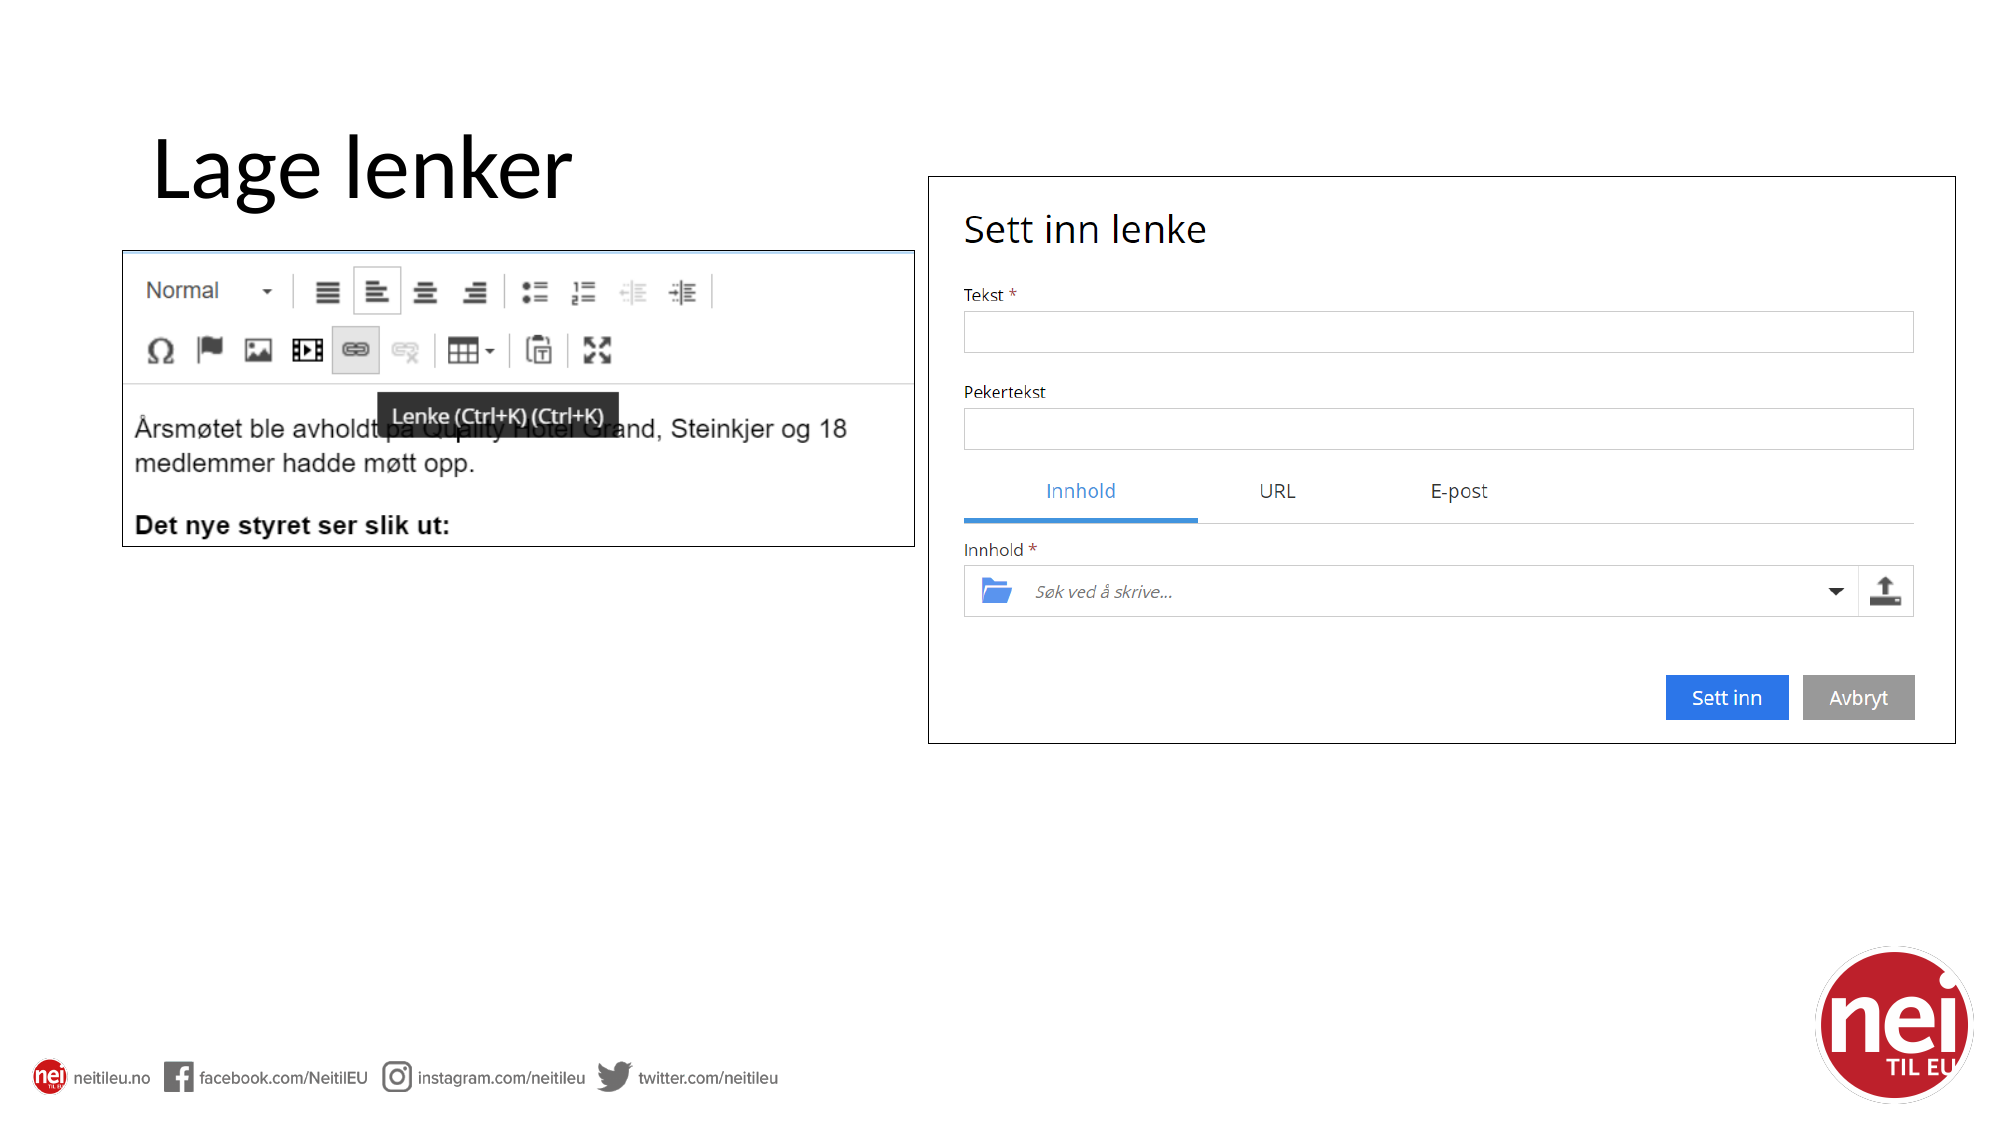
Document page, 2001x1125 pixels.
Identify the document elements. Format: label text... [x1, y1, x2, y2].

picture [122, 249, 916, 547]
picture [1815, 946, 1974, 1104]
picture [32, 1057, 780, 1095]
picture [928, 175, 1956, 745]
title Lage lenker [137, 59, 1863, 258]
